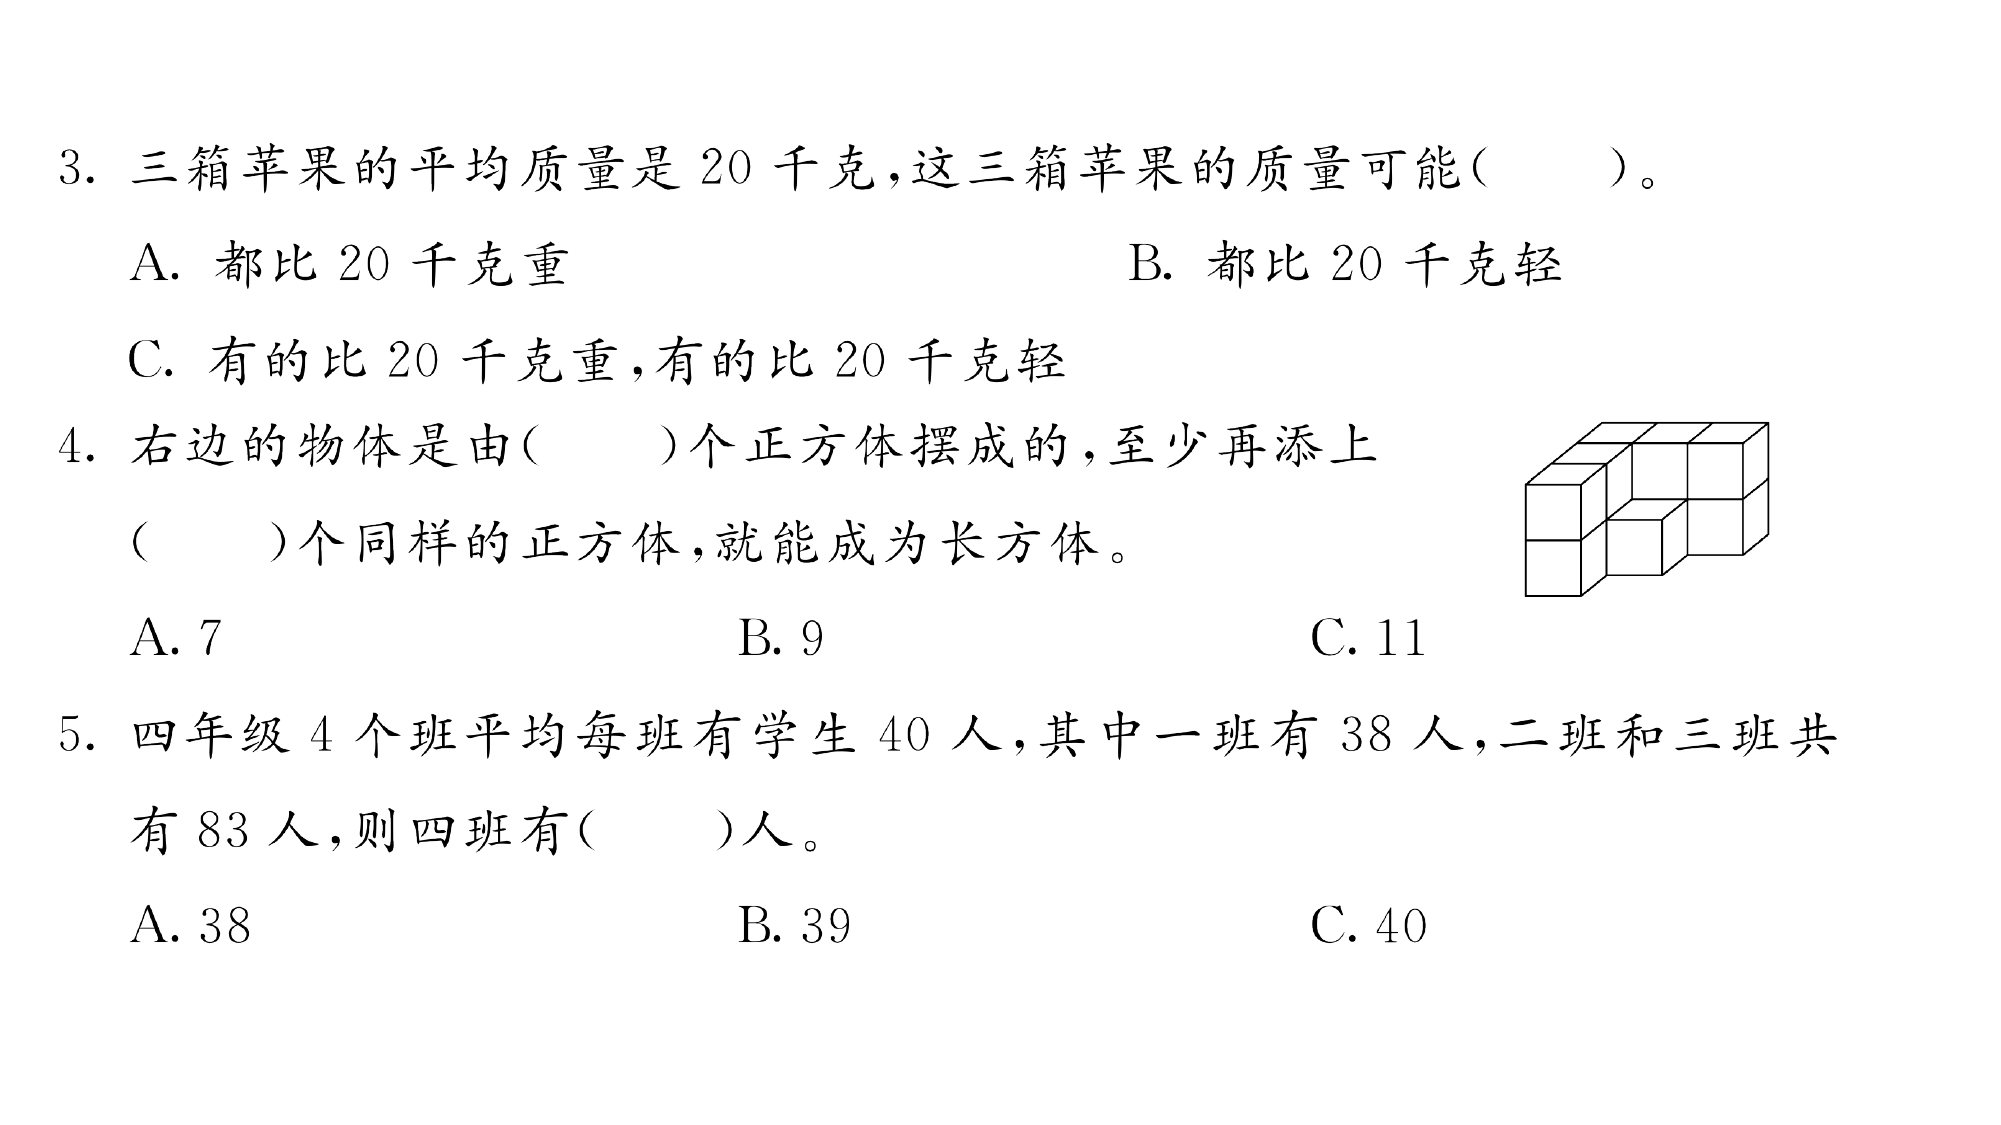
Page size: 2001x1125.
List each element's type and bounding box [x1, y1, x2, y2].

picture [55, 111, 1945, 970]
